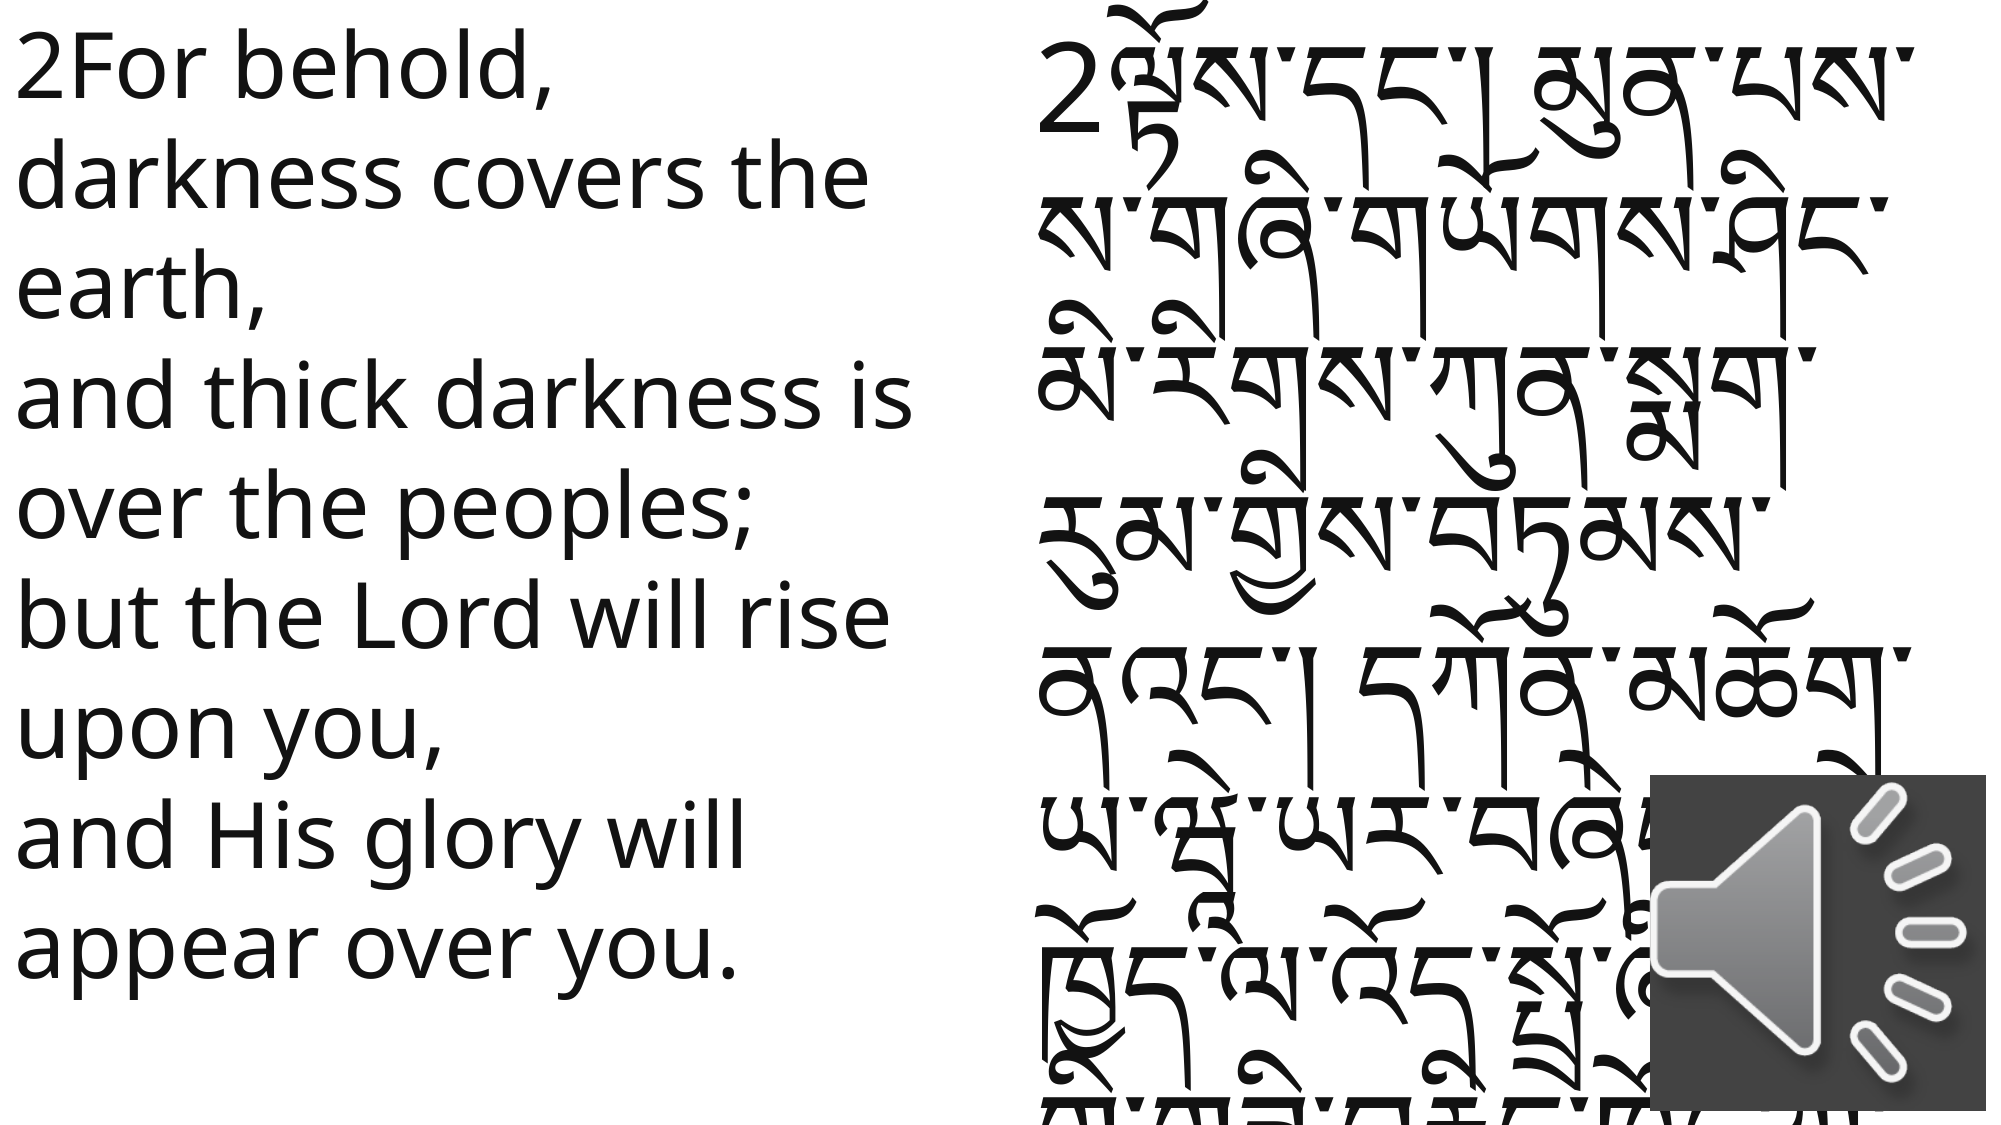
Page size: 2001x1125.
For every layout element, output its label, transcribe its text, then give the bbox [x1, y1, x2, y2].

text_box 2For behold, darkness covers the earth, and thick darkness is over the peoples; but the Lord will rise upon you, and His glory will appear over you. [0, 0, 981, 1125]
text_box 2ལྟོས་དང་། མུན་པས་ས་གཞི་གཡོགས་ཤིང་མི་རིགས་ཀུན་སྨག་རུམ་གྱིས་བཏུམས་ནའང་། དཀོན་མཆོག་ཡ་ཝཱེ་ཡར་བཞེངས་ཏེ་ཁྱོད་ལ་འོད་སྤྲོ་ཞིང་ཁོང་གི་གཟི་བརྗིད་ཁྱོད་ཀྱི་སྟེང་ནས་མངོན་པར་འགྱུར། [1019, 0, 2000, 1125]
picture [1648, 773, 1987, 1112]
